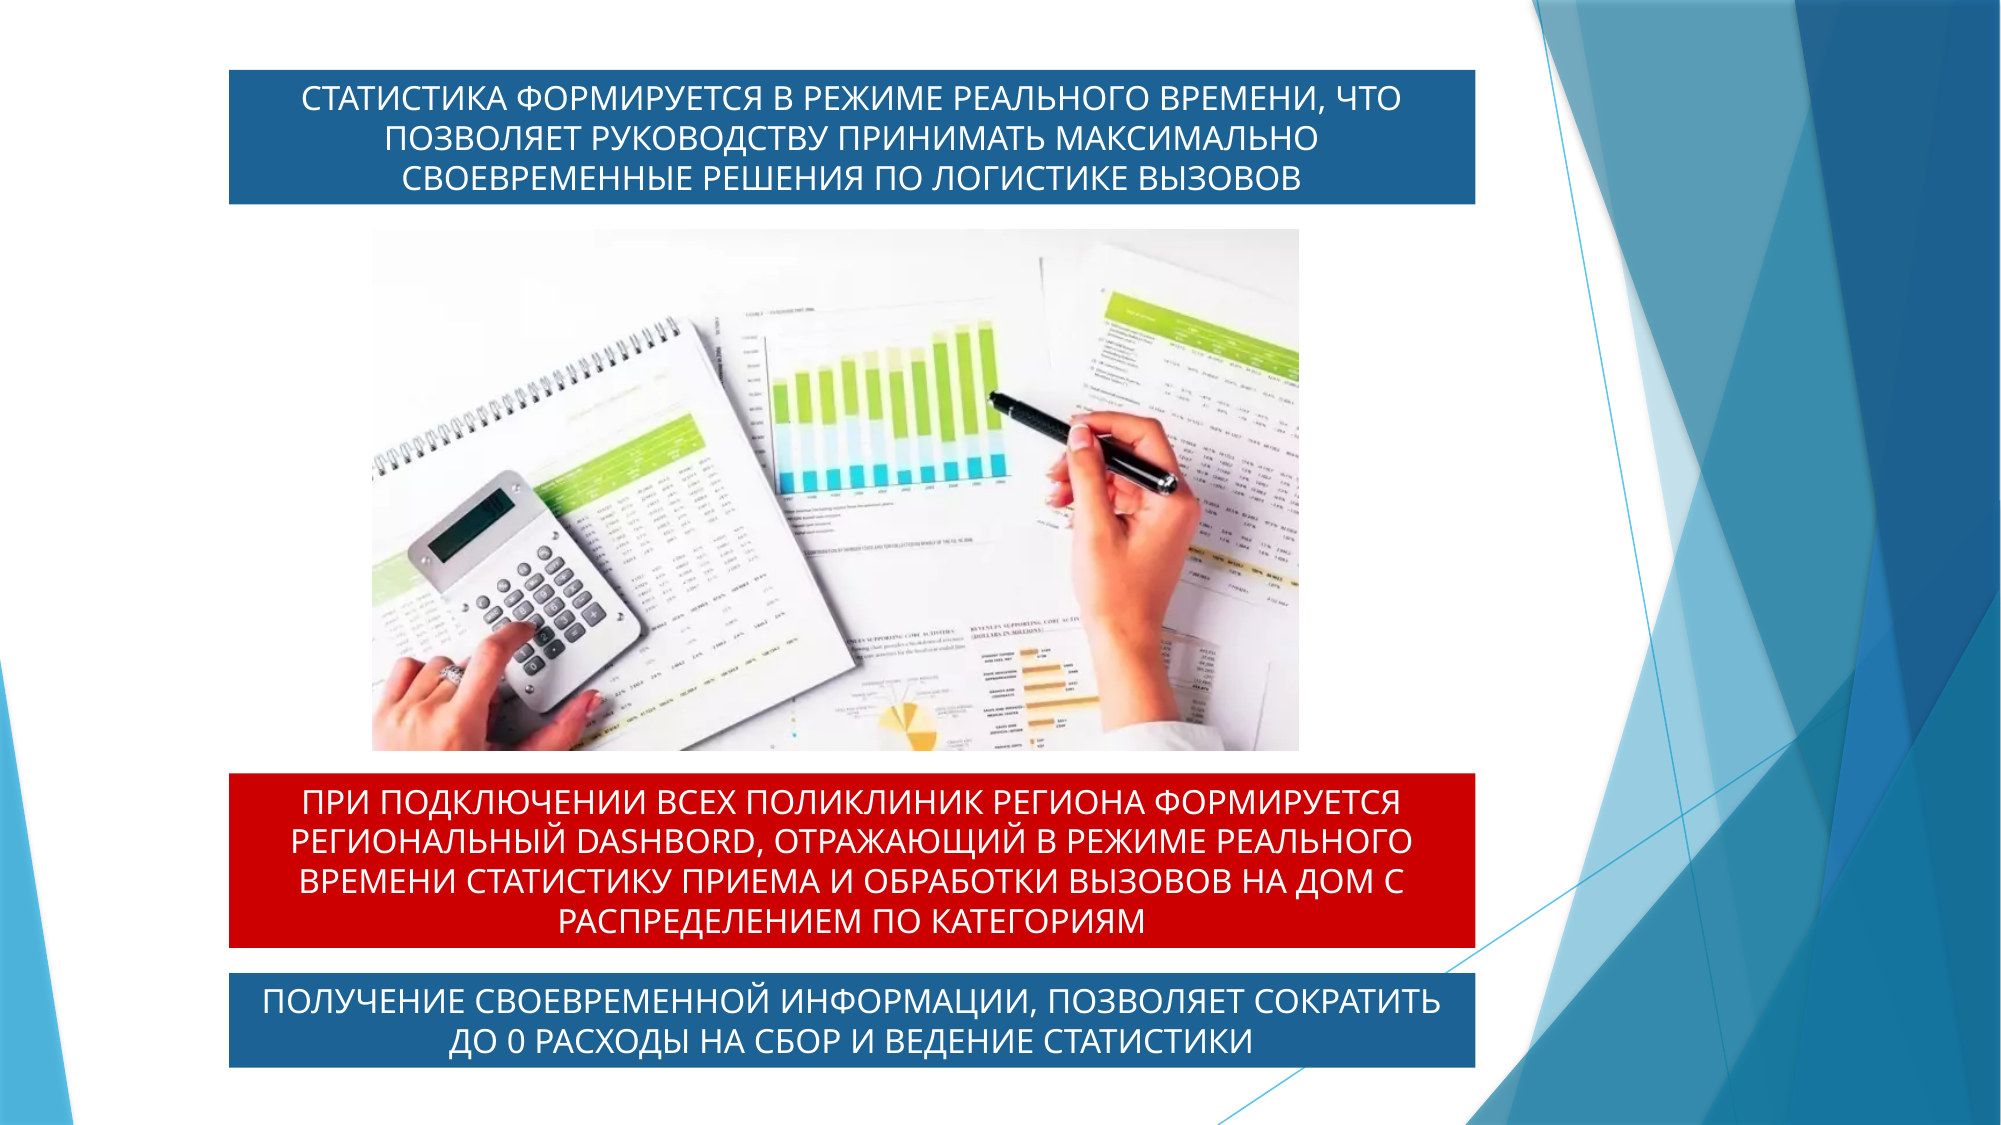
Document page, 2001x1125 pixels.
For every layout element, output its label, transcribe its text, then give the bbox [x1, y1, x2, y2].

text_box СТАТИСТИКА ФОРМИРУЕТСЯ В РЕЖИМЕ РЕАЛЬНОГО ВРЕМЕНИ, ЧТО ПОЗВОЛЯЕТ РУКОВОДСТВУ ПРИНИМАТЬ МАКСИМАЛЬНО СВОЕВРЕМЕННЫЕ РЕШЕНИЯ ПО ЛОГИСТИКЕ ВЫЗОВОВ [229, 69, 1476, 205]
text_box ПРИ ПОДКЛЮЧЕНИИ ВСЕХ ПОЛИКЛИНИК РЕГИОНА ФОРМИРУЕТСЯ РЕГИОНАЛЬНЫЙ DASHBORD, ОТРАЖАЮЩИЙ В РЕЖИМЕ РЕАЛЬНОГО ВРЕМЕНИ СТАТИСТИКУ ПРИЕМА И ОБРАБОТКИ ВЫЗОВОВ НА ДОМ С РАСПРЕДЕЛЕНИЕМ ПО КАТЕГОРИЯМ [229, 773, 1476, 948]
text_box ПОЛУЧЕНИЕ СВОЕВРЕМЕННОЙ ИНФОРМАЦИИ, ПОЗВОЛЯЕТ СОКРАТИТЬ ДО 0 РАСХОДЫ НА СБОР И ВЕДЕНИЕ СТАТИСТИКИ [229, 973, 1476, 1068]
picture [371, 228, 1300, 751]
